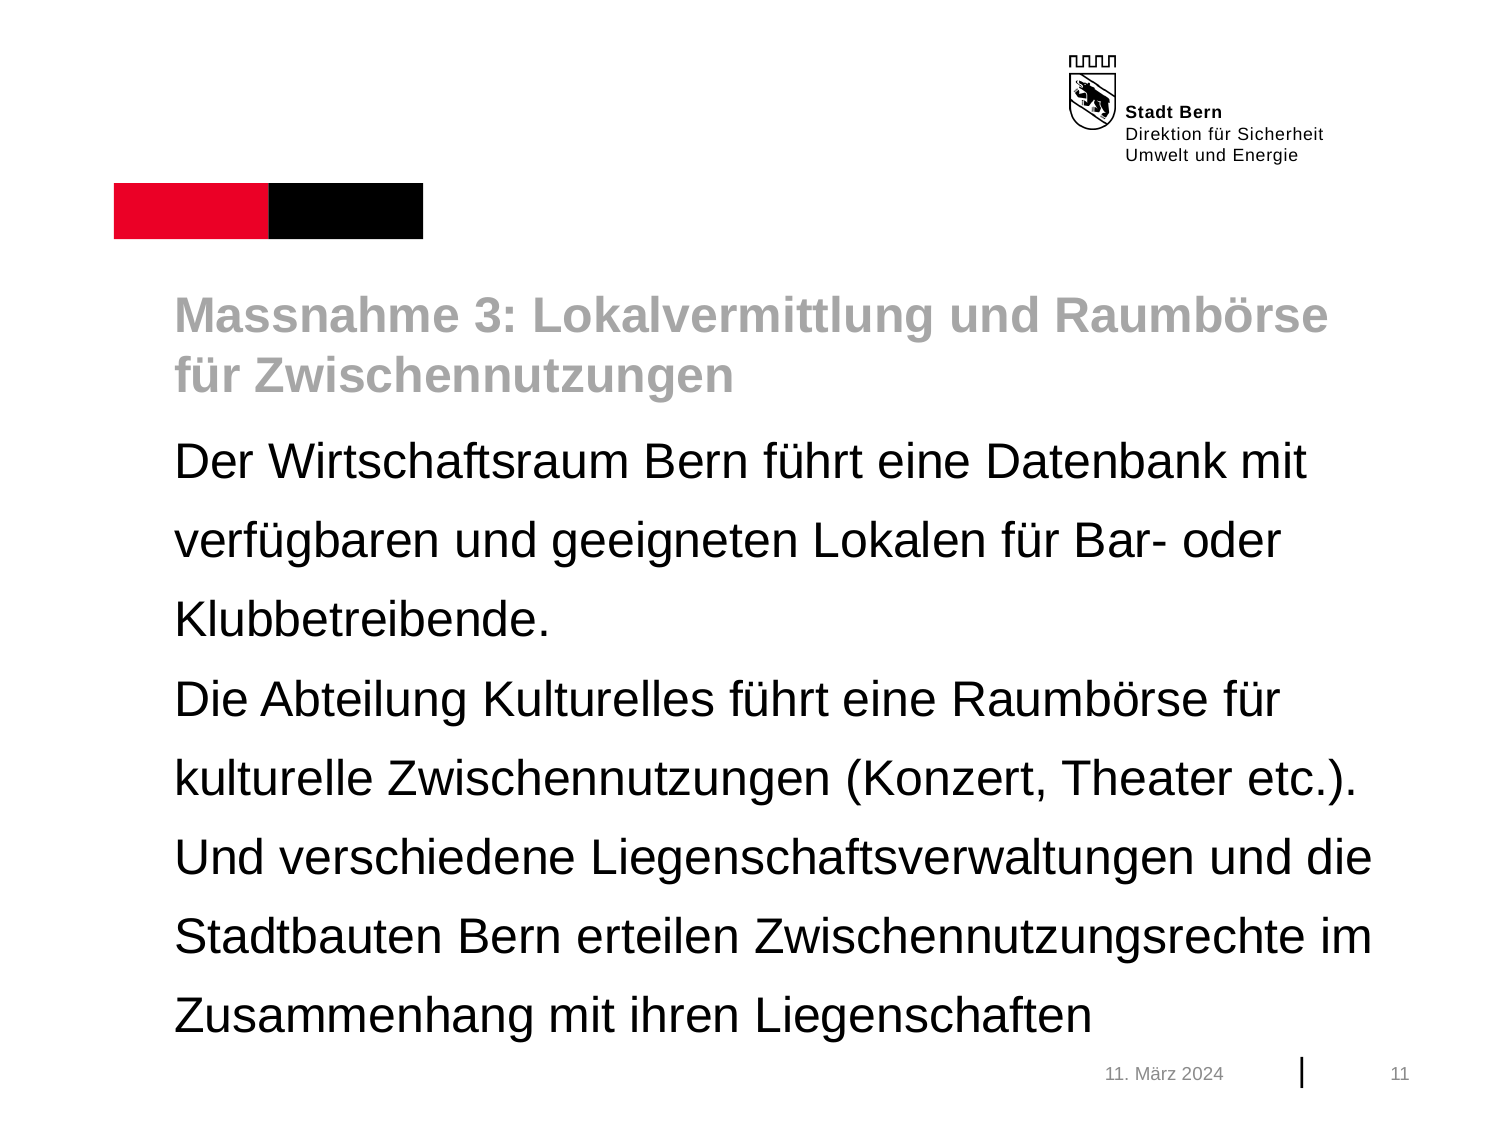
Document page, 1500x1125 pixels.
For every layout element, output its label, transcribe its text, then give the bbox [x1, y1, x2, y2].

slide_number 11 [1316, 1042, 1425, 1103]
slide_number 11. März 2024 [1045, 1042, 1284, 1103]
picture [1069, 55, 1116, 130]
text_box Massnahme 3: Lokalvermittlung und Raumbörse für Zwischennutzungen Der Wirtschaftsraum Bern führt eine Datenbank mit verfügbaren und geeigneten Lokalen für Bar- oder Klubbetreibende. Die Abteilung Kulturelles führt eine Raumbörse für kulturelle Zwischennutzungen (Konzert, Theater etc.). Und verschiedene Liegenschaftsverwaltungen und die Stadtbauten Bern erteilen Zwischennutzungsrechte im Zusammenhang mit ihren Liegenschaften [159, 275, 1400, 1051]
